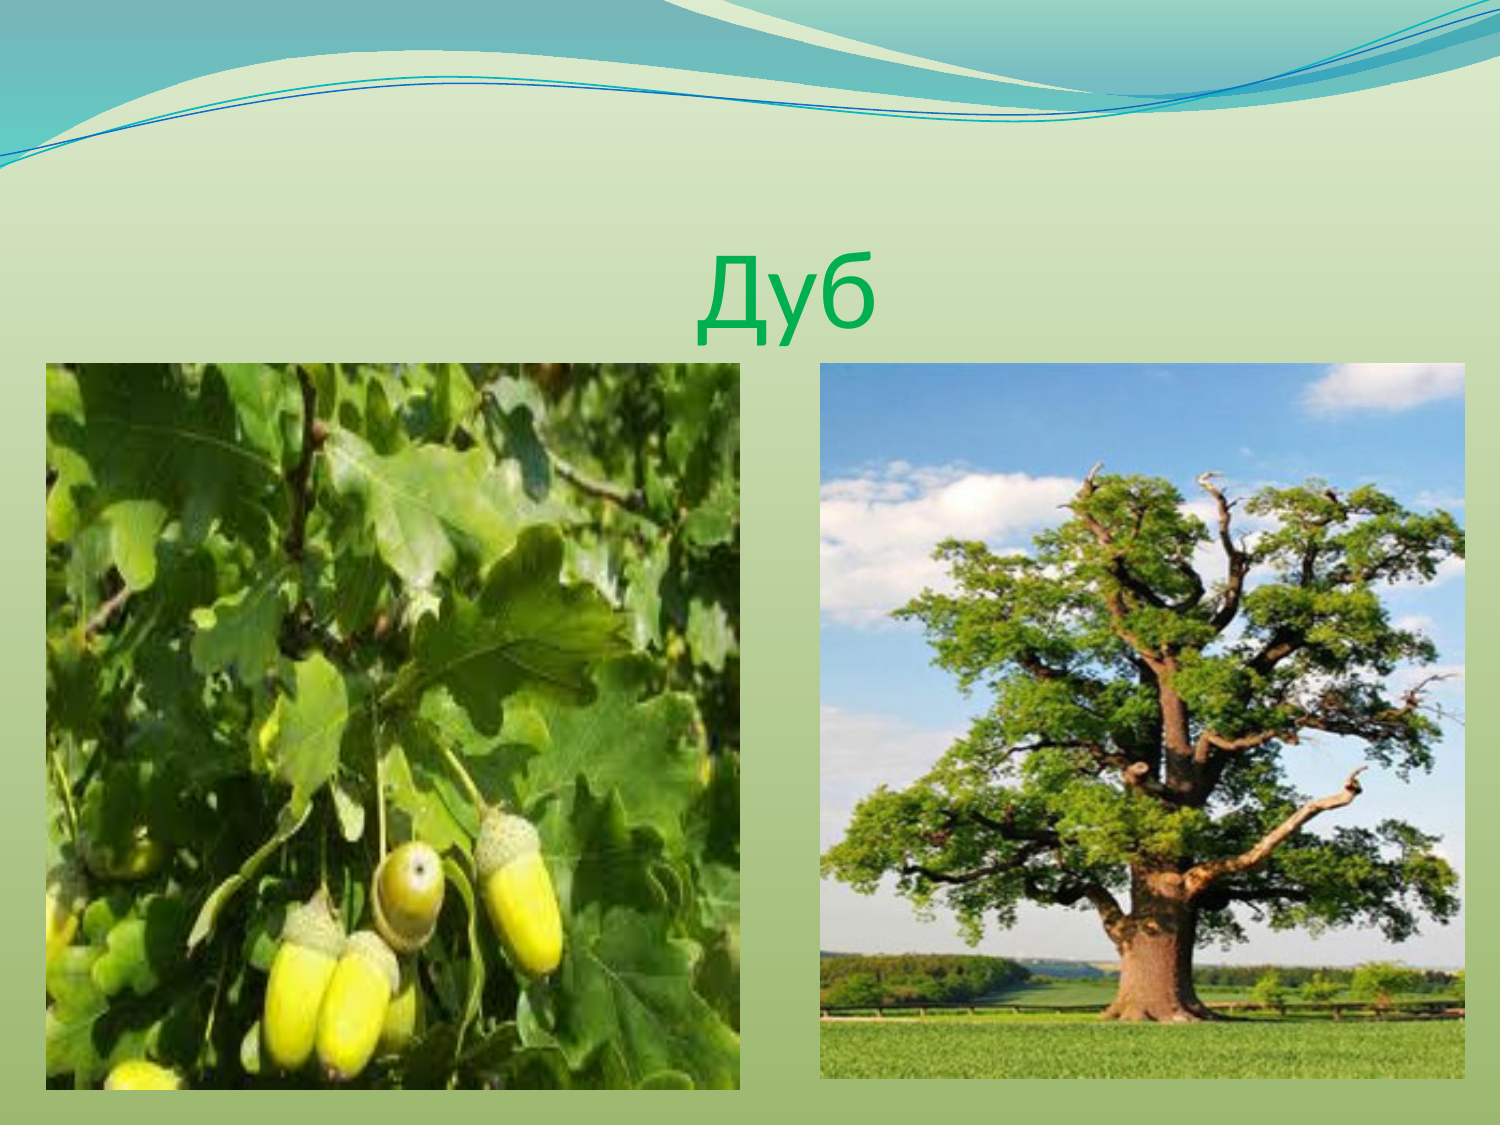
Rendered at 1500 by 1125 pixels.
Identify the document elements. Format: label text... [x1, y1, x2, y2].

picture [46, 363, 740, 1091]
title Дуб [93, 70, 1457, 352]
picture [820, 363, 1466, 1079]
